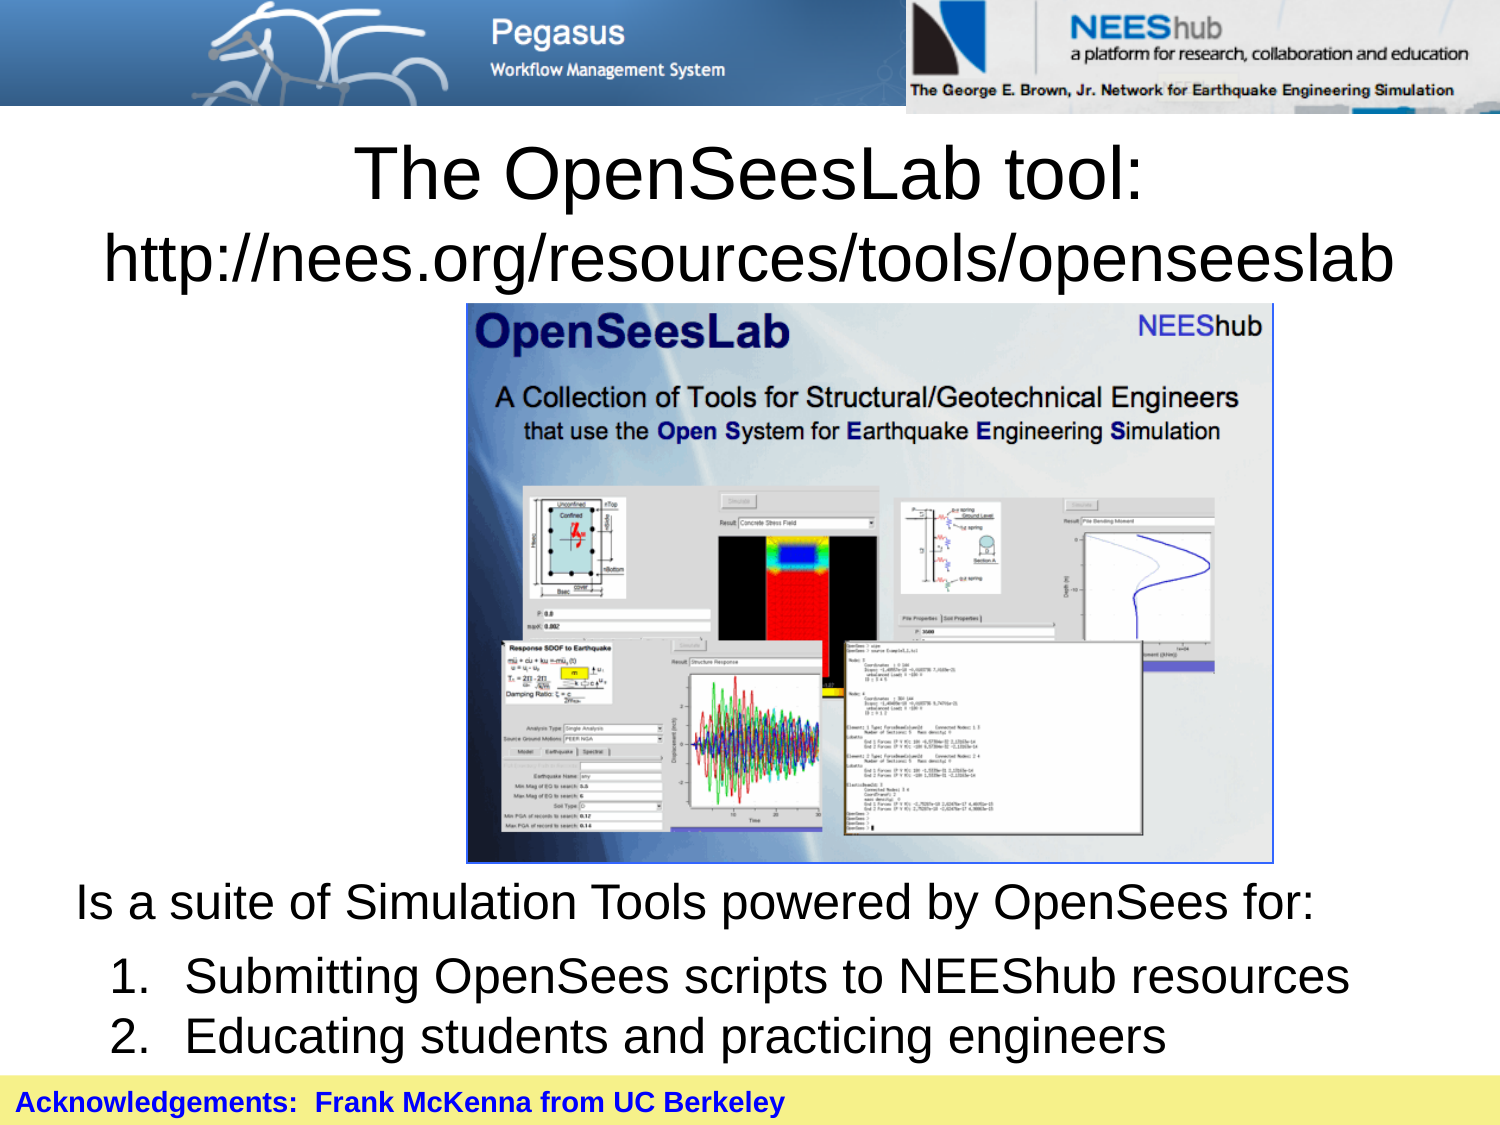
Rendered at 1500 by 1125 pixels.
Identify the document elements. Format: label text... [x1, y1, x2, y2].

title The OpenSeesLab tool: http://nees.org/resources/tools/openseeslab [0, 115, 1500, 304]
text_box Submitting OpenSees scripts to NEEShub resources Educating students and practicing engineers [94, 935, 1367, 1075]
text_box Acknowledgements: Frank McKenna from UC Berkeley [0, 1075, 1500, 1125]
text_box Is a suite of Simulation Tools powered by OpenSees for: [60, 862, 1332, 938]
picture [0, 0, 1500, 114]
picture [467, 299, 1273, 863]
